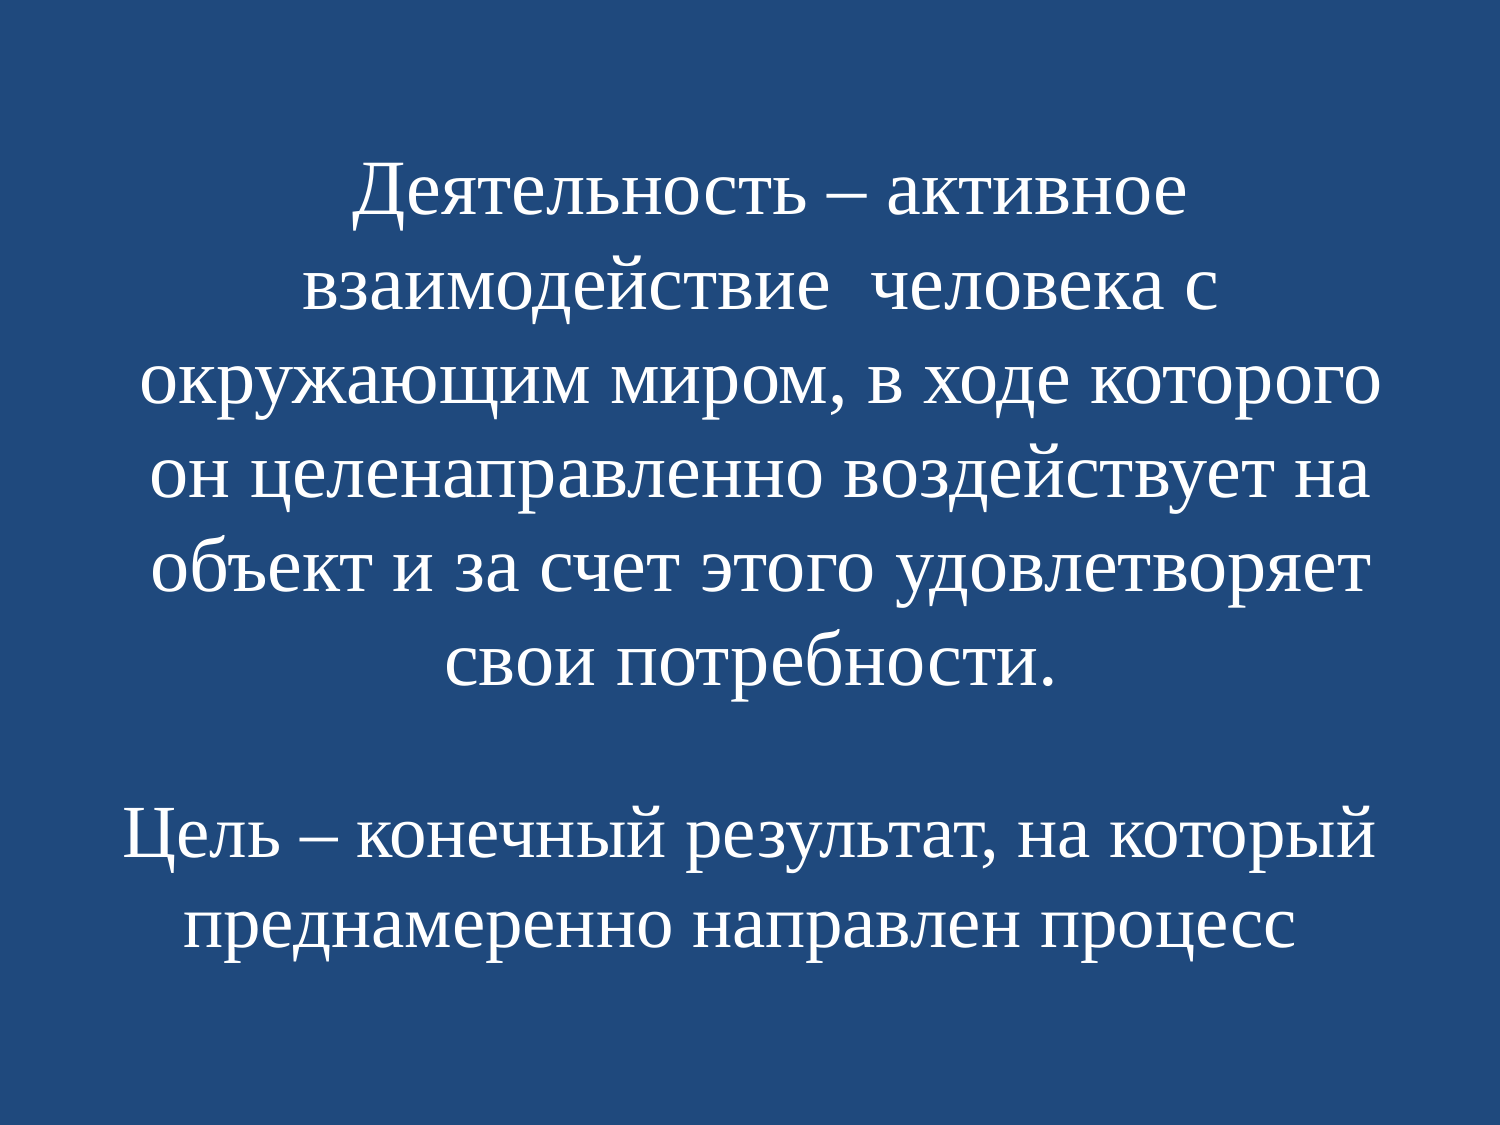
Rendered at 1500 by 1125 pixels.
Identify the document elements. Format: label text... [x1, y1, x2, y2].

title Деятельность – активное взаимодействие человека с окружающим миром, в ходе которого он целенаправленно воздействует на объект и за счет этого удовлетворяет свои потребности. [123, 113, 1399, 716]
subtitle Цель – конечный результат, на который преднамеренно направлен процесс [41, 775, 1459, 1035]
